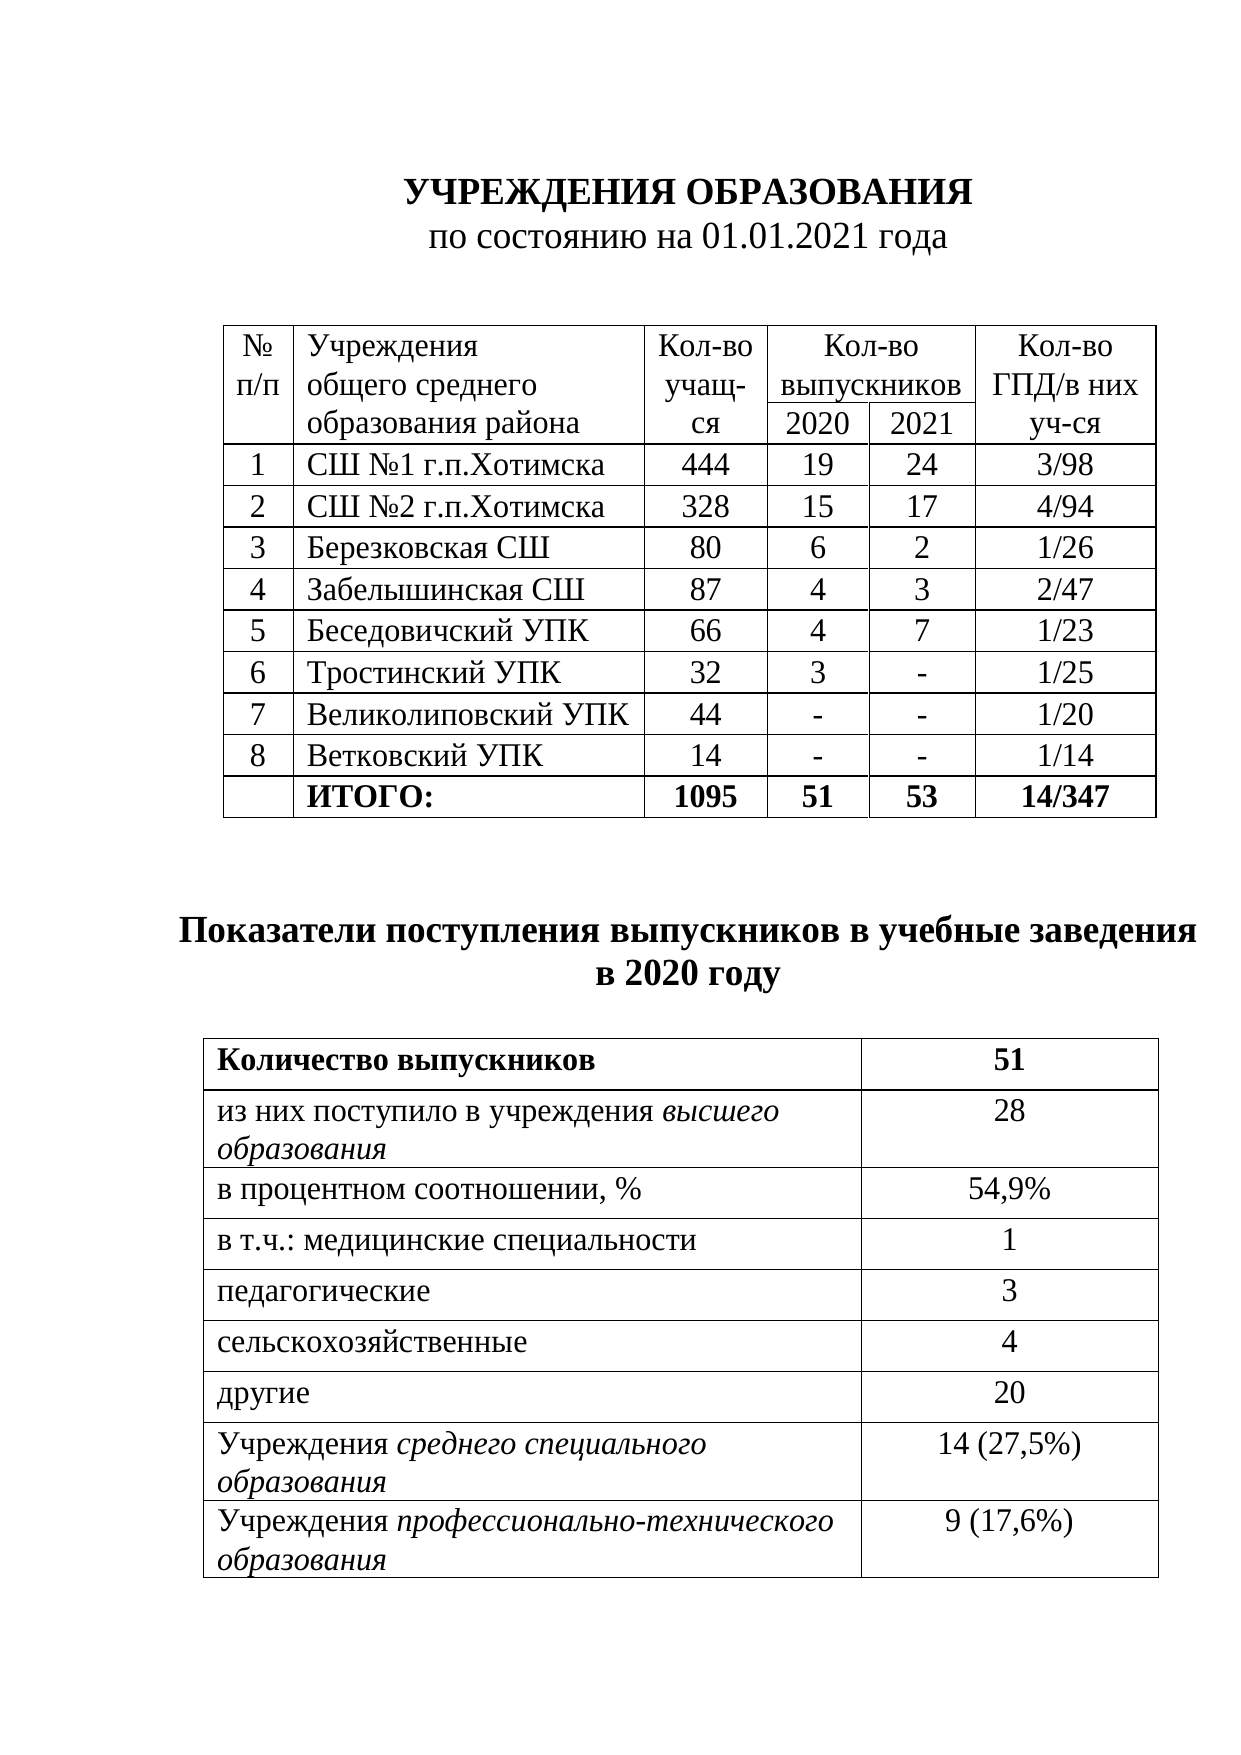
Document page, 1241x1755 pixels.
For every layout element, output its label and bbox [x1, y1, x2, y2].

picture [64, 168, 1223, 1622]
